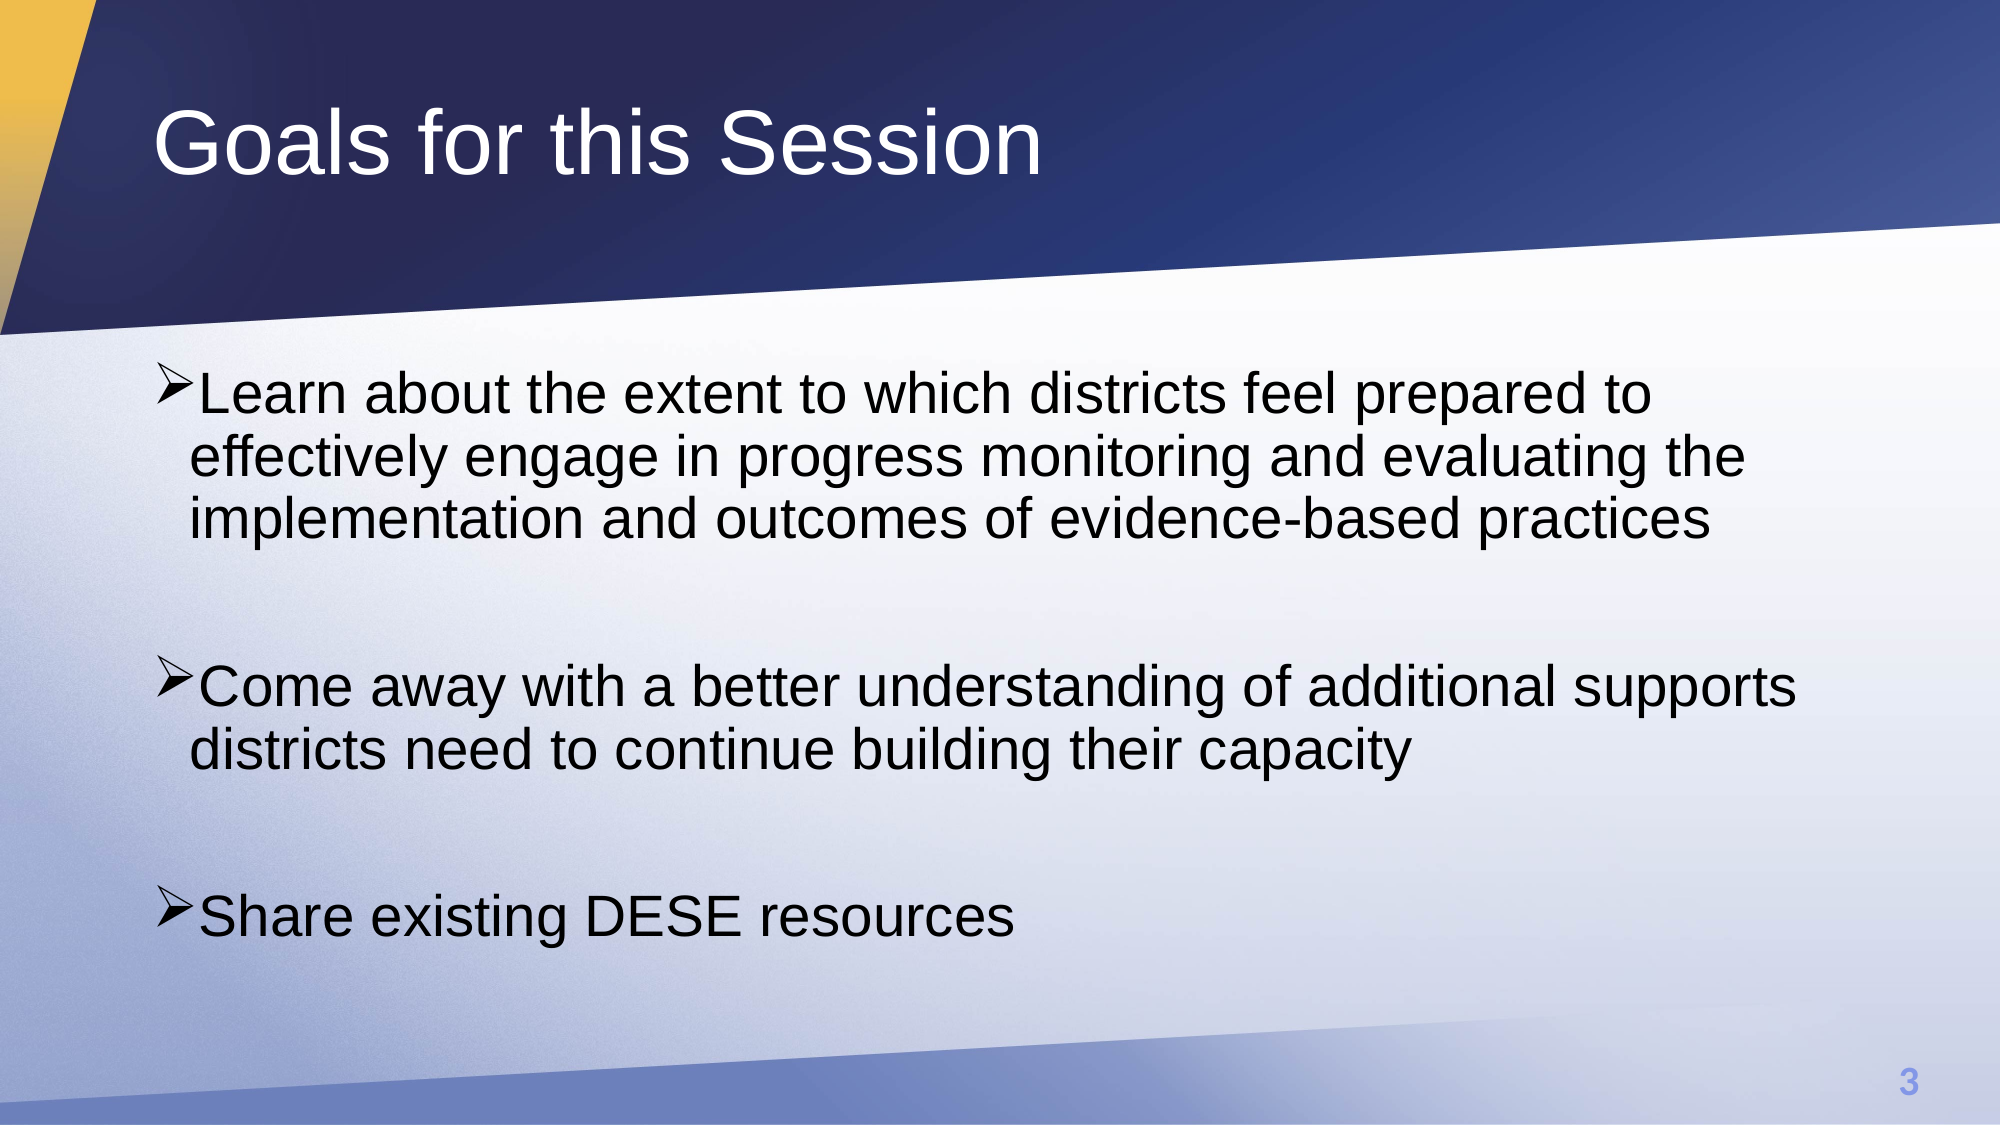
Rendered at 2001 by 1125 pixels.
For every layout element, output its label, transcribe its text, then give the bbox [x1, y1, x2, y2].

picture [0, 0, 2000, 1125]
list Learn about the extent to which districts feel prepared to effectively engage in progress monitoring and evaluating the implementation and outcomes of evidence-based practices Come away with a better understanding of additional supports districts need to continue building their capacity Share existing DESE resources [137, 355, 1863, 1021]
title Goals for this Session [137, 59, 1863, 231]
